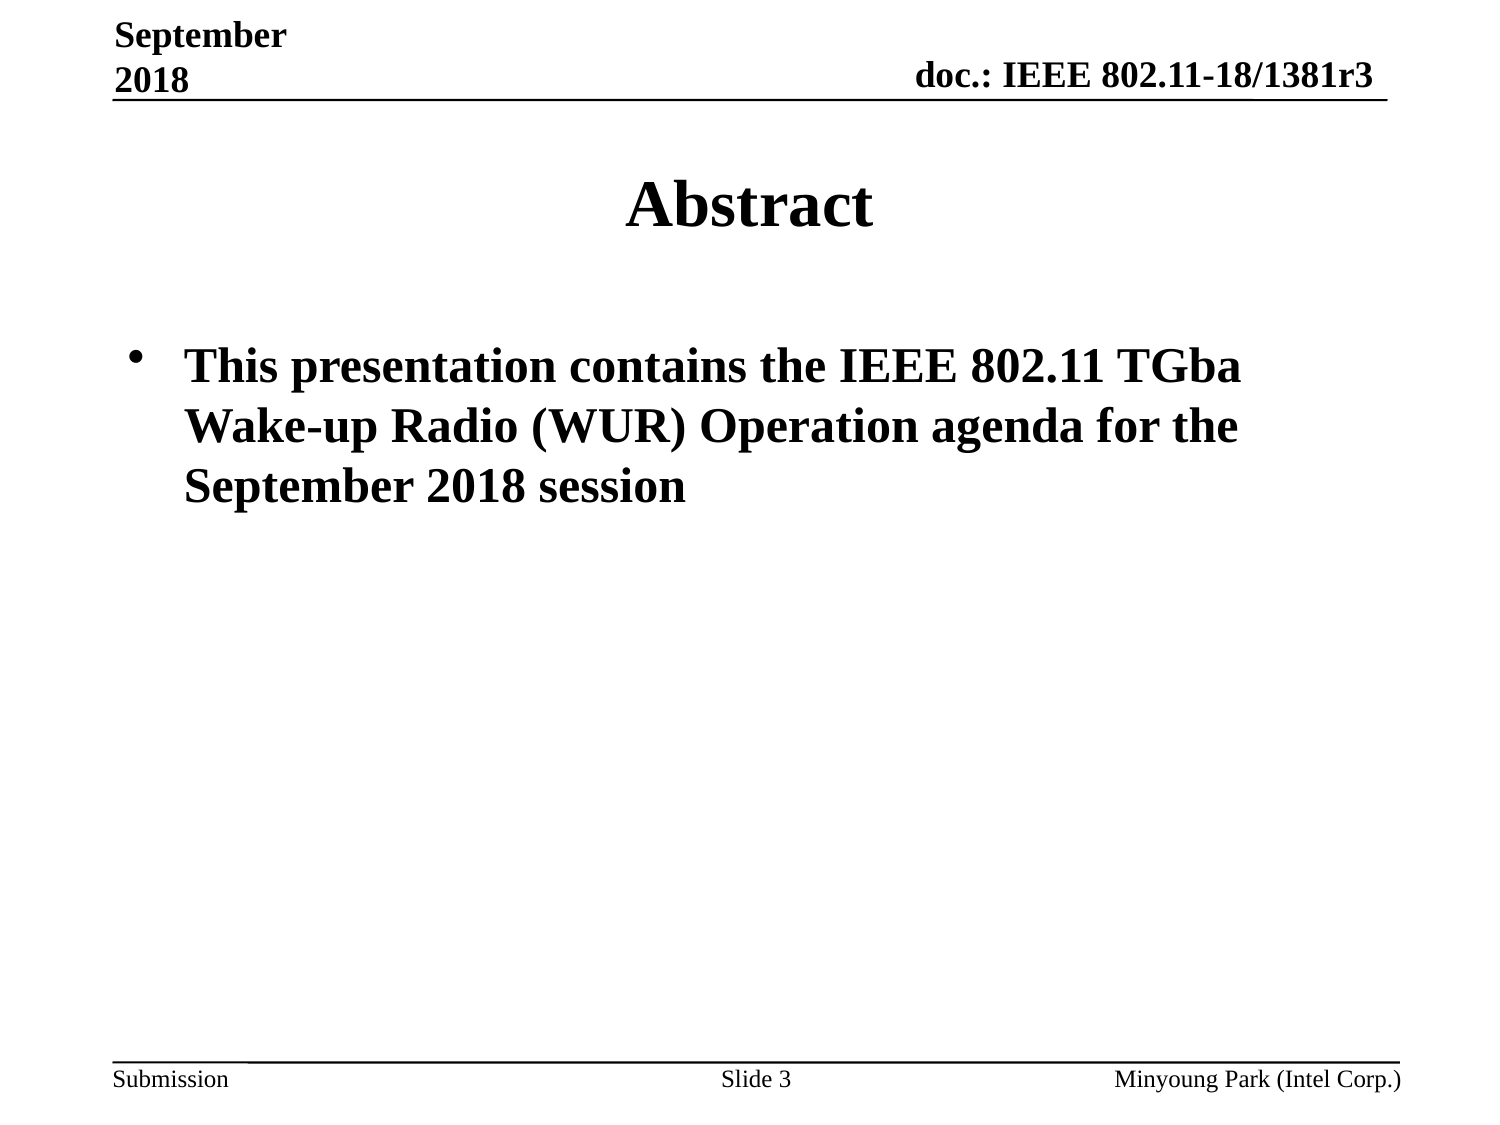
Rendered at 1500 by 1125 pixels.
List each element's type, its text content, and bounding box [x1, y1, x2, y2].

list This presentation contains the IEEE 802.11 TGba Wake-up Radio (WUR) Operation agenda for the September 2018 session [112, 324, 1388, 1000]
title Abstract [112, 112, 1388, 288]
slide_number Slide 3 [712, 1061, 800, 1093]
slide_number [114, 54, 335, 101]
footer Minyoung Park (Intel Corp.) [949, 1061, 1402, 1093]
